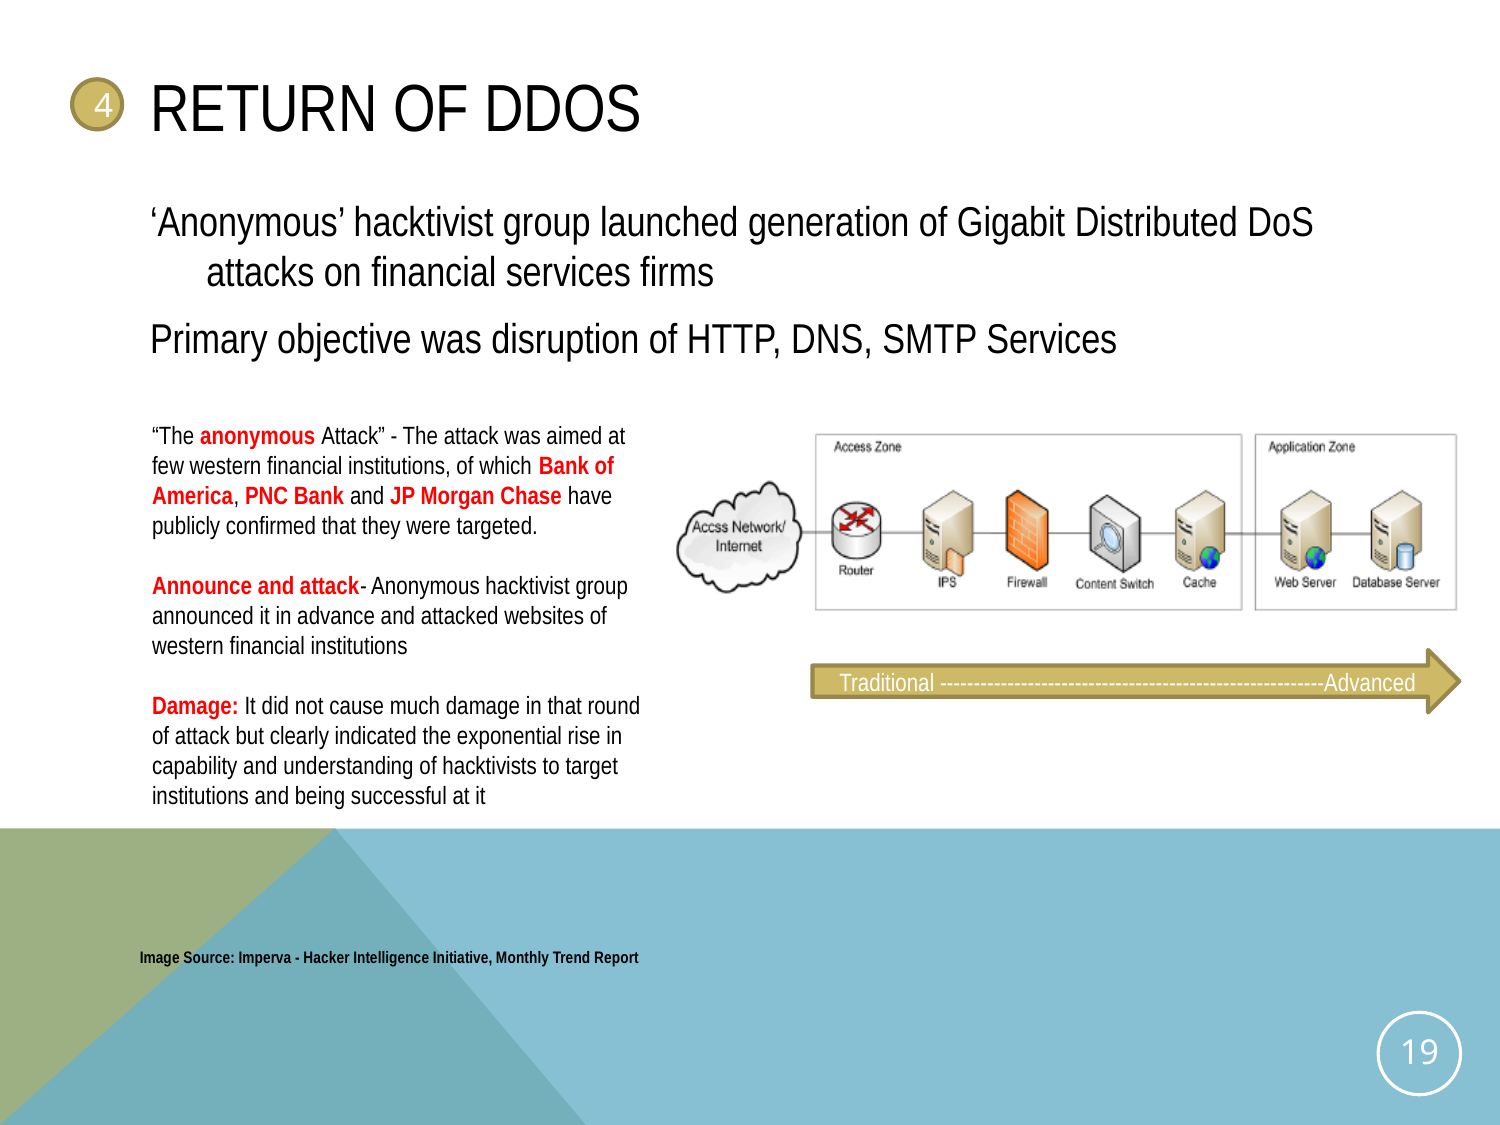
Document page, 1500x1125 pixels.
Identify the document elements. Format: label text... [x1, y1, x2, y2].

text_box “The anonymous Attack” - The attack was aimed at few western financial institutions, of which Bank of America, PNC Bank and JP Morgan Chase have publicly confirmed that they were targeted. Announce and attack- Anonymous hacktivist group announced it in advance and attacked websites of western financial institutions Damage: It did not cause much damage in that round of attack but clearly indicated the exponential rise in capability and understanding of hacktivists to target institutions and being successful at it [137, 412, 663, 817]
slide_number 19 [1376, 1010, 1463, 1097]
picture [674, 423, 1460, 626]
title Return of DDoS [135, 60, 1369, 150]
list ‘Anonymous’ hacktivist group launched generation of Gigabit Distributed DoS attacks on financial services firms Primary objective was disruption of HTTP, DNS, SMTP Services [135, 187, 1369, 375]
text_box Traditional ---------------------------------------------------------Advanced [810, 648, 1462, 715]
text_box 4 [70, 77, 125, 132]
text_box Image Source: Imperva - Hacker Intelligence Initiative, Monthly Trend Report [124, 939, 1400, 974]
